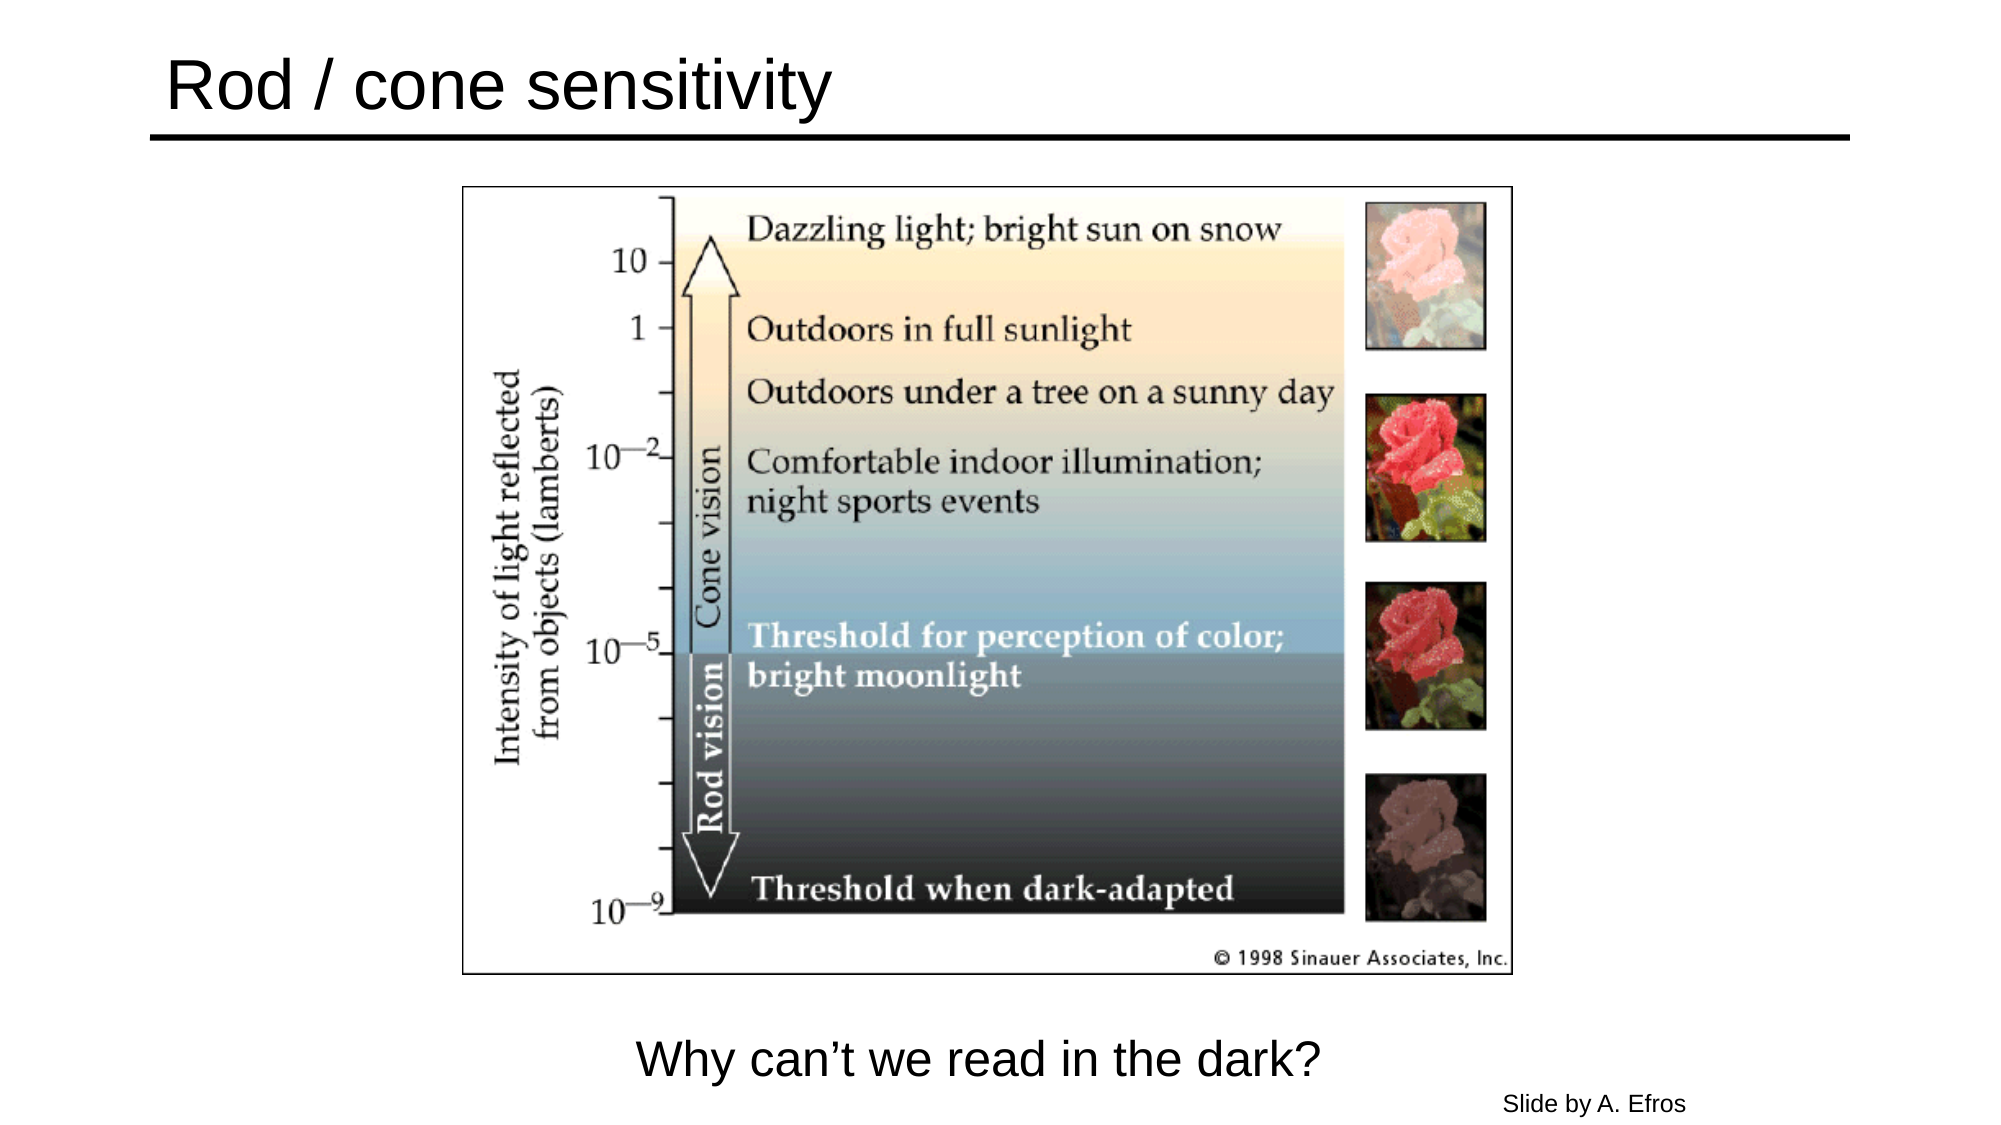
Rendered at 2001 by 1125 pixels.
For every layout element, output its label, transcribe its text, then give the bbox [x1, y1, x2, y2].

title Rod / cone sensitivity [149, 12, 1851, 151]
text_box Why can’t we read in the dark? [620, 1018, 1338, 1094]
picture [462, 186, 1513, 976]
text_box Slide by A. Efros [1487, 1079, 1702, 1125]
